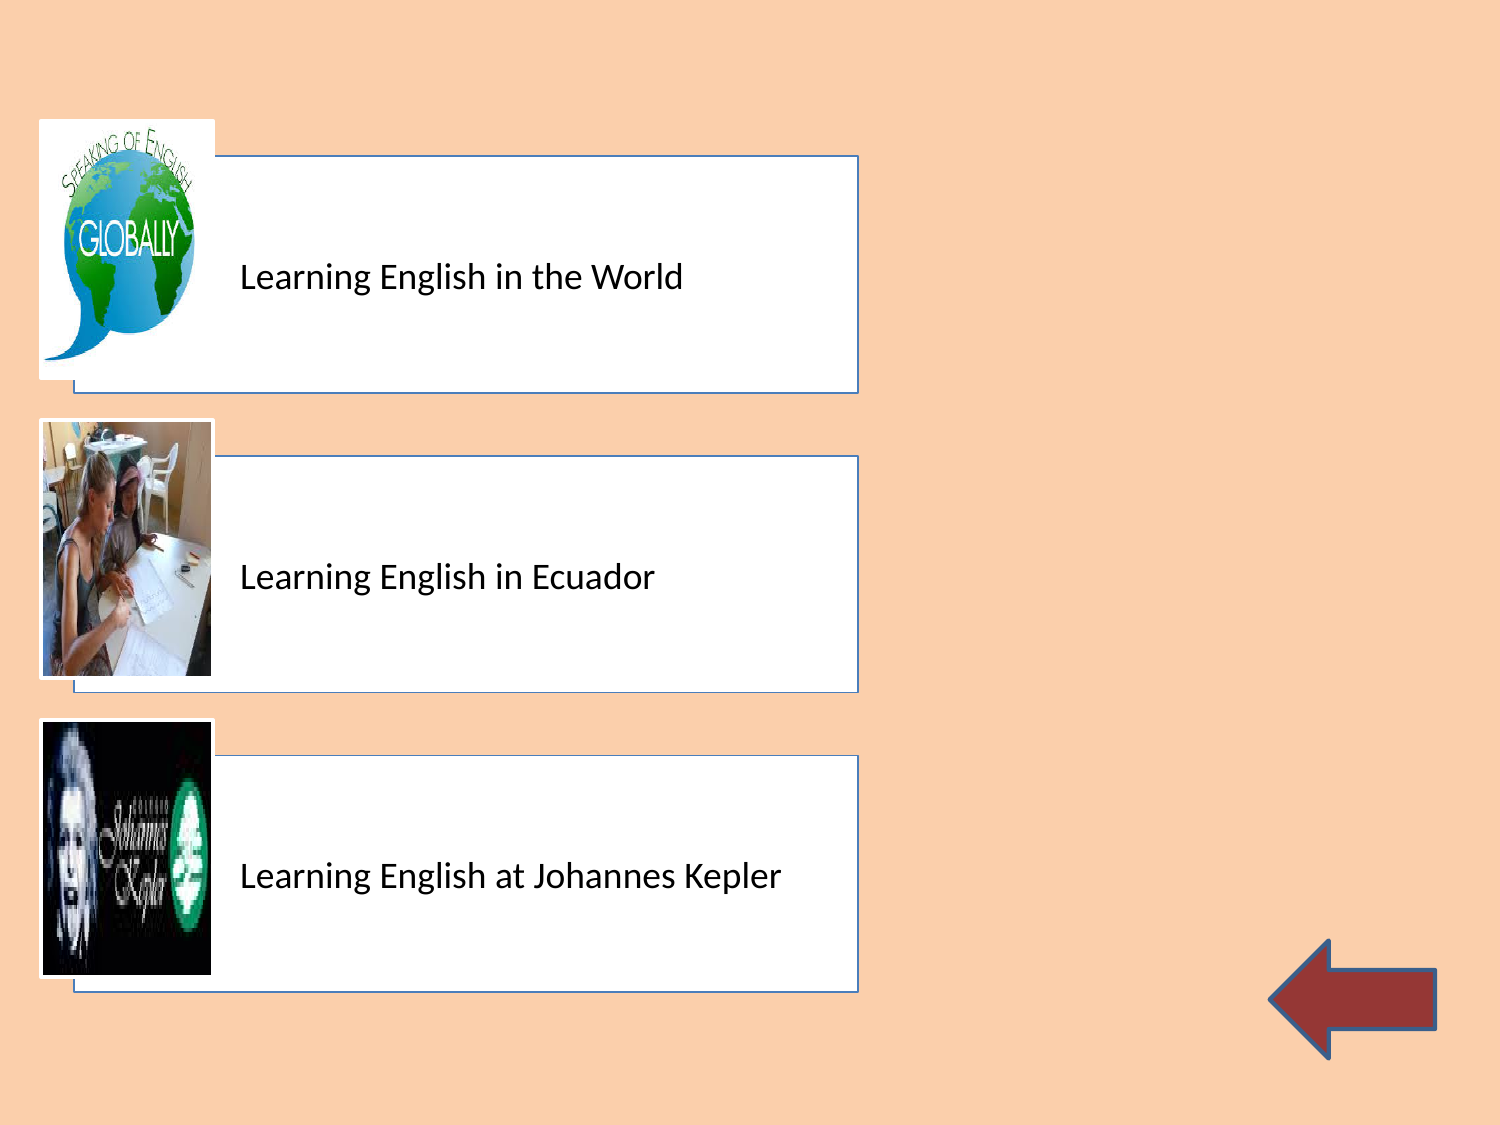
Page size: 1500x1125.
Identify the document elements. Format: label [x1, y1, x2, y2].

list [41, 66, 1436, 1047]
text_box [1320, 1053, 1331, 1061]
